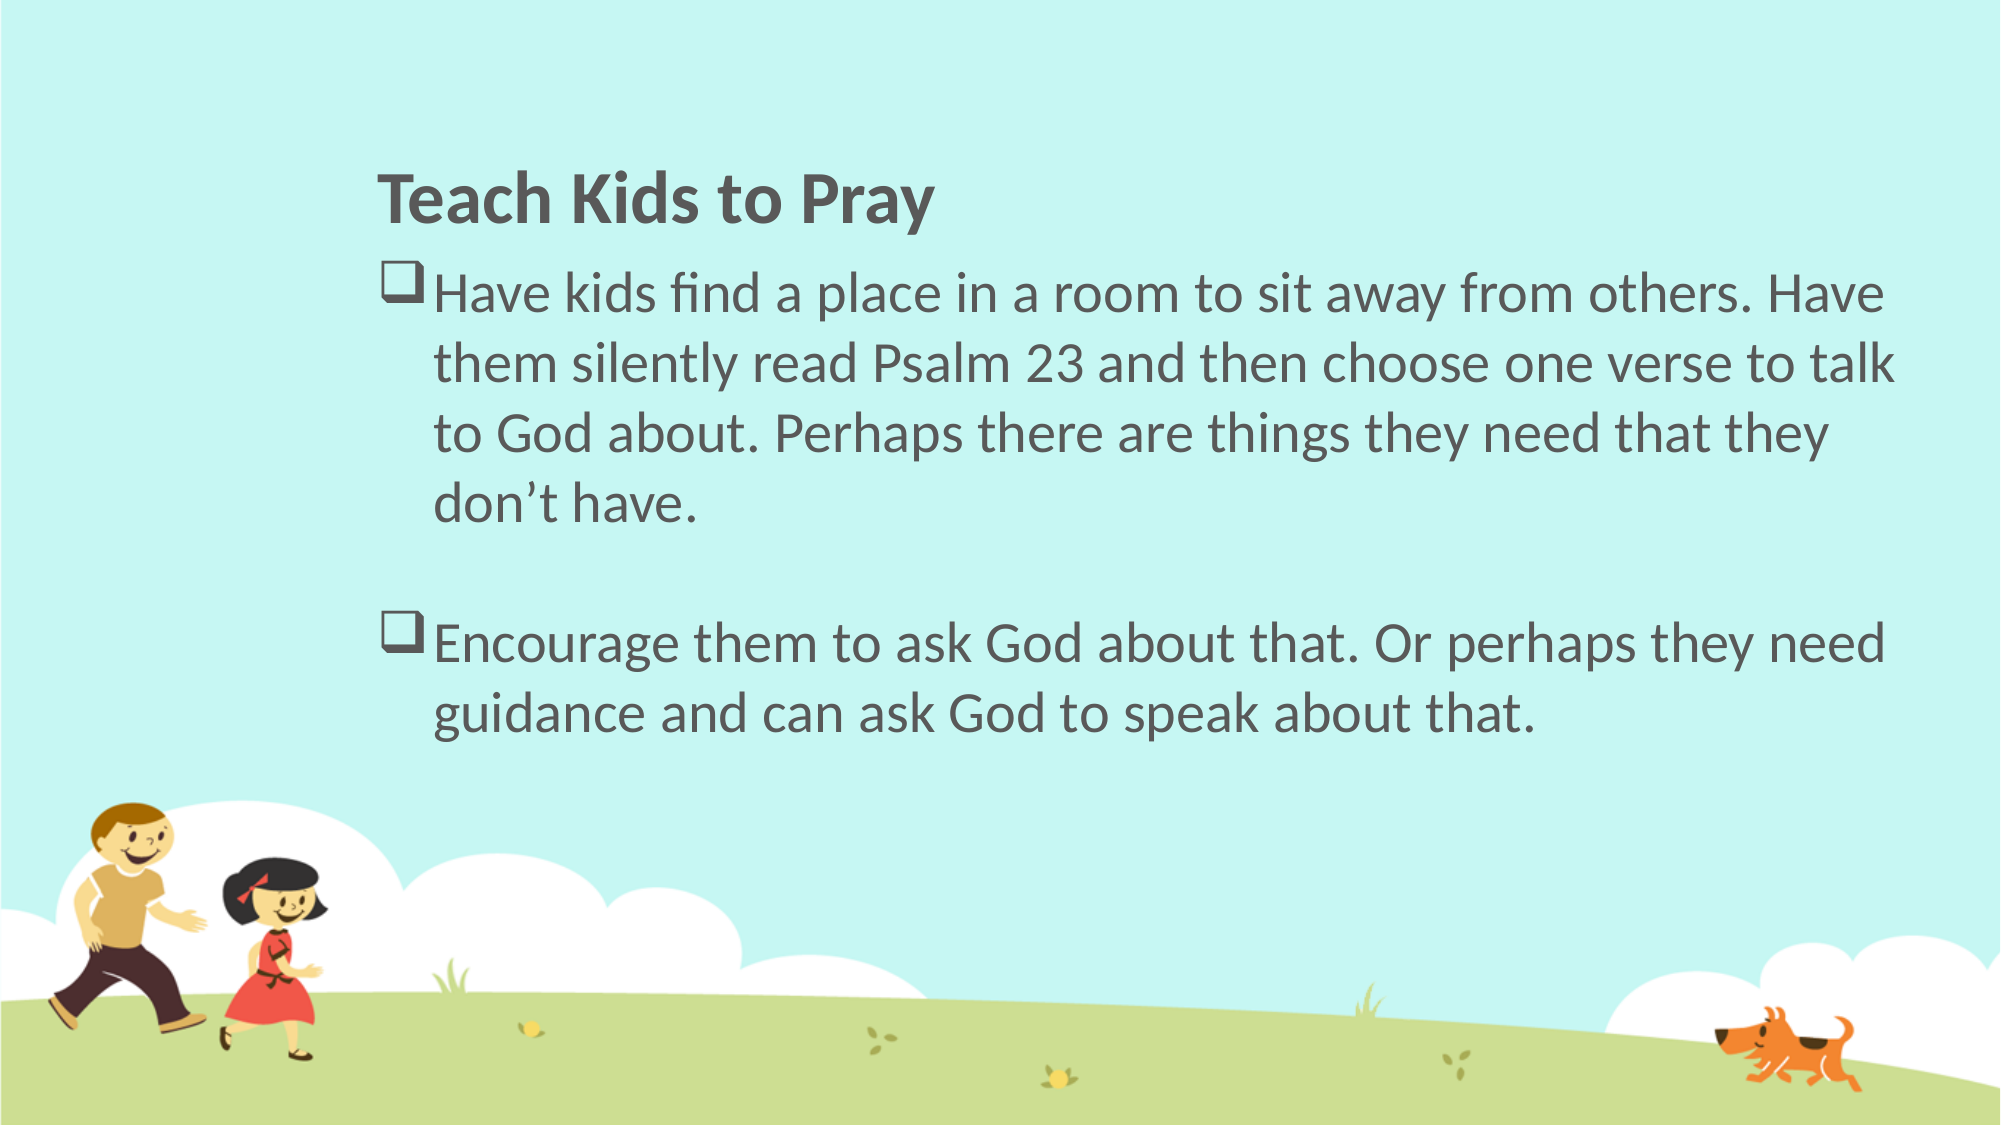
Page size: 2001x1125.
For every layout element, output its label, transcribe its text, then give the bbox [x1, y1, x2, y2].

title Teach Kids to Pray [362, 50, 1900, 246]
picture [0, 0, 2001, 1125]
text_box Have kids find a place in a room to sit away from others. Have them silently read Psalm 23 and then choose one verse to talk to God about. Perhaps there are things they need that they don’t have. Encourage them to ask God about that. Or perhaps they need guidance and can ask God to speak about that. [362, 246, 1921, 752]
